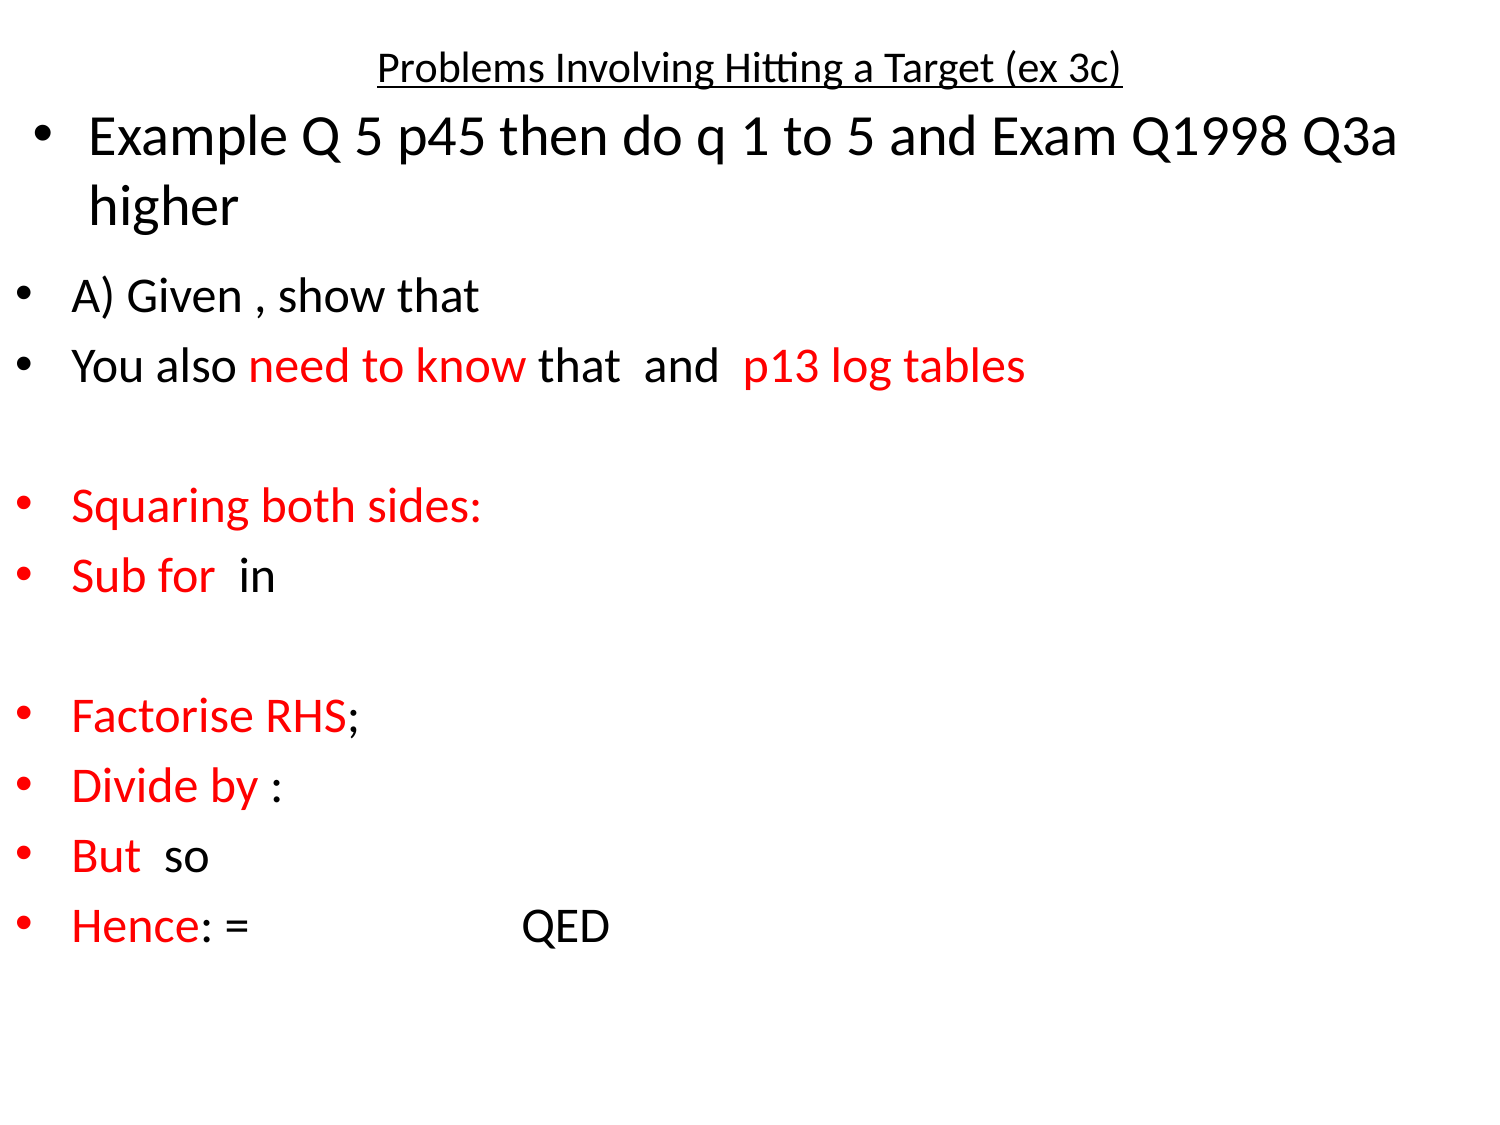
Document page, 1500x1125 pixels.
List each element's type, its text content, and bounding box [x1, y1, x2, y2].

title Problems Involving Hitting a Target (ex 3c) [0, 30, 1500, 100]
list Example Q 5 p45 then do q 1 to 5 and Exam Q1998 Q3a higher [17, 90, 1500, 268]
